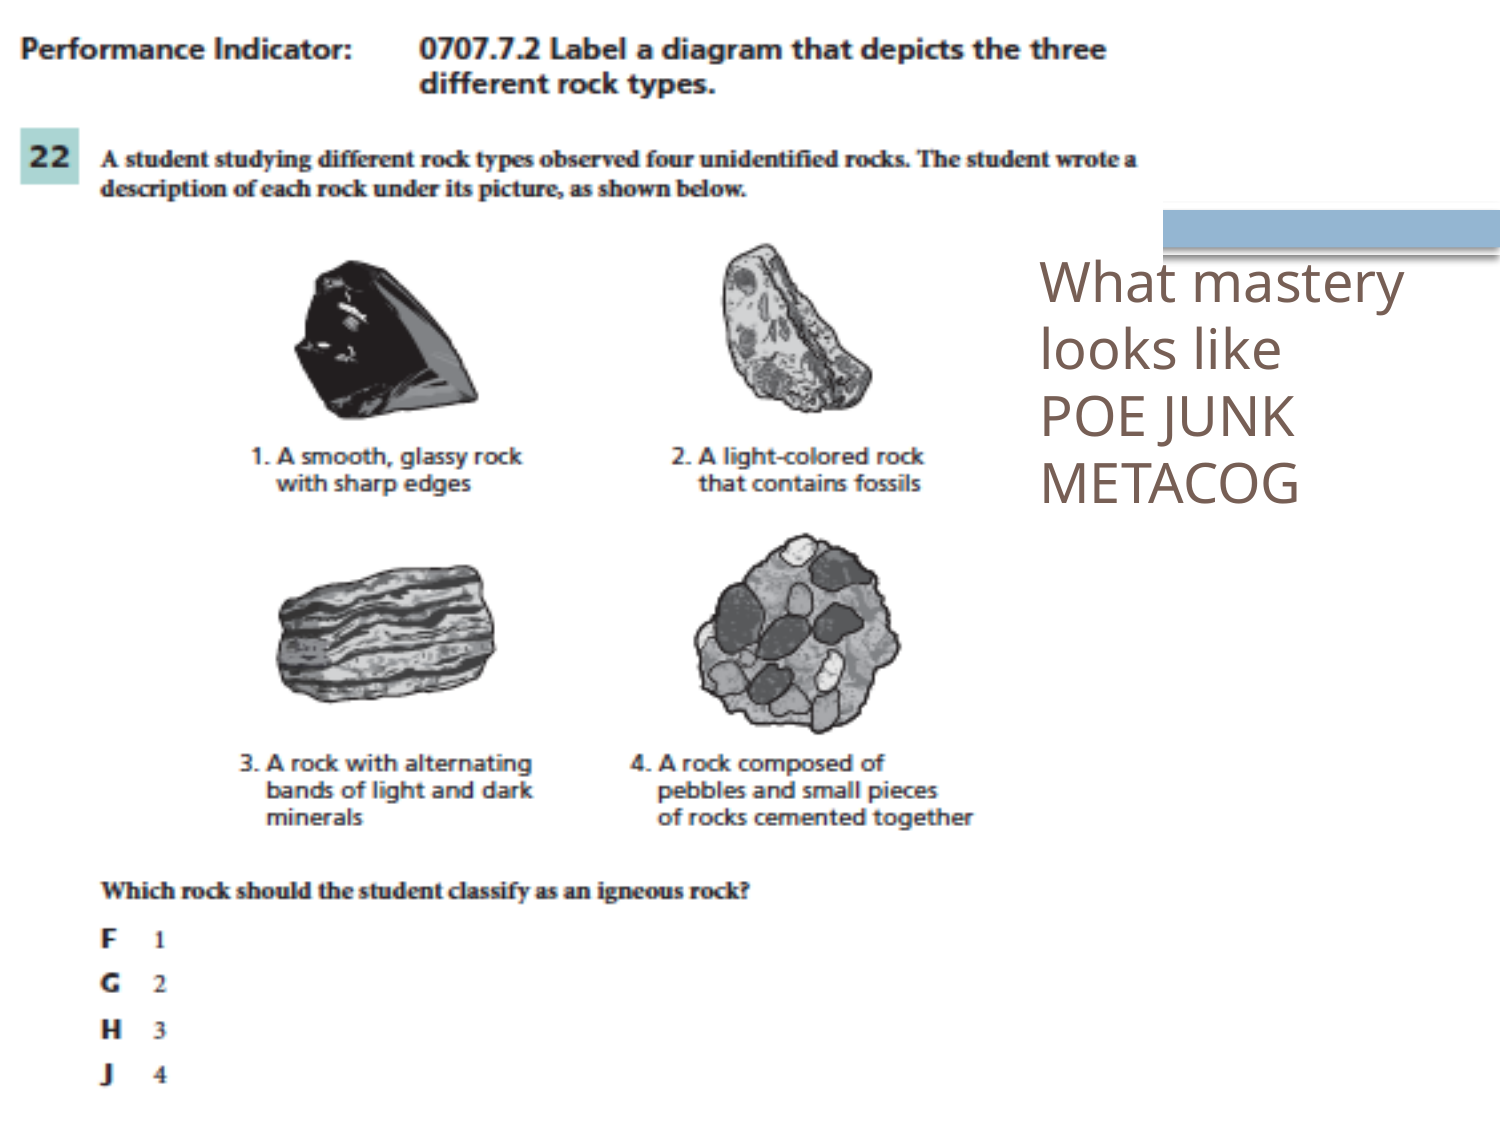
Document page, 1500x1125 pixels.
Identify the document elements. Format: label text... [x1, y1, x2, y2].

picture [0, 28, 1163, 1101]
title What mastery looks like POE JUNK METACOG [1166, 237, 1500, 525]
